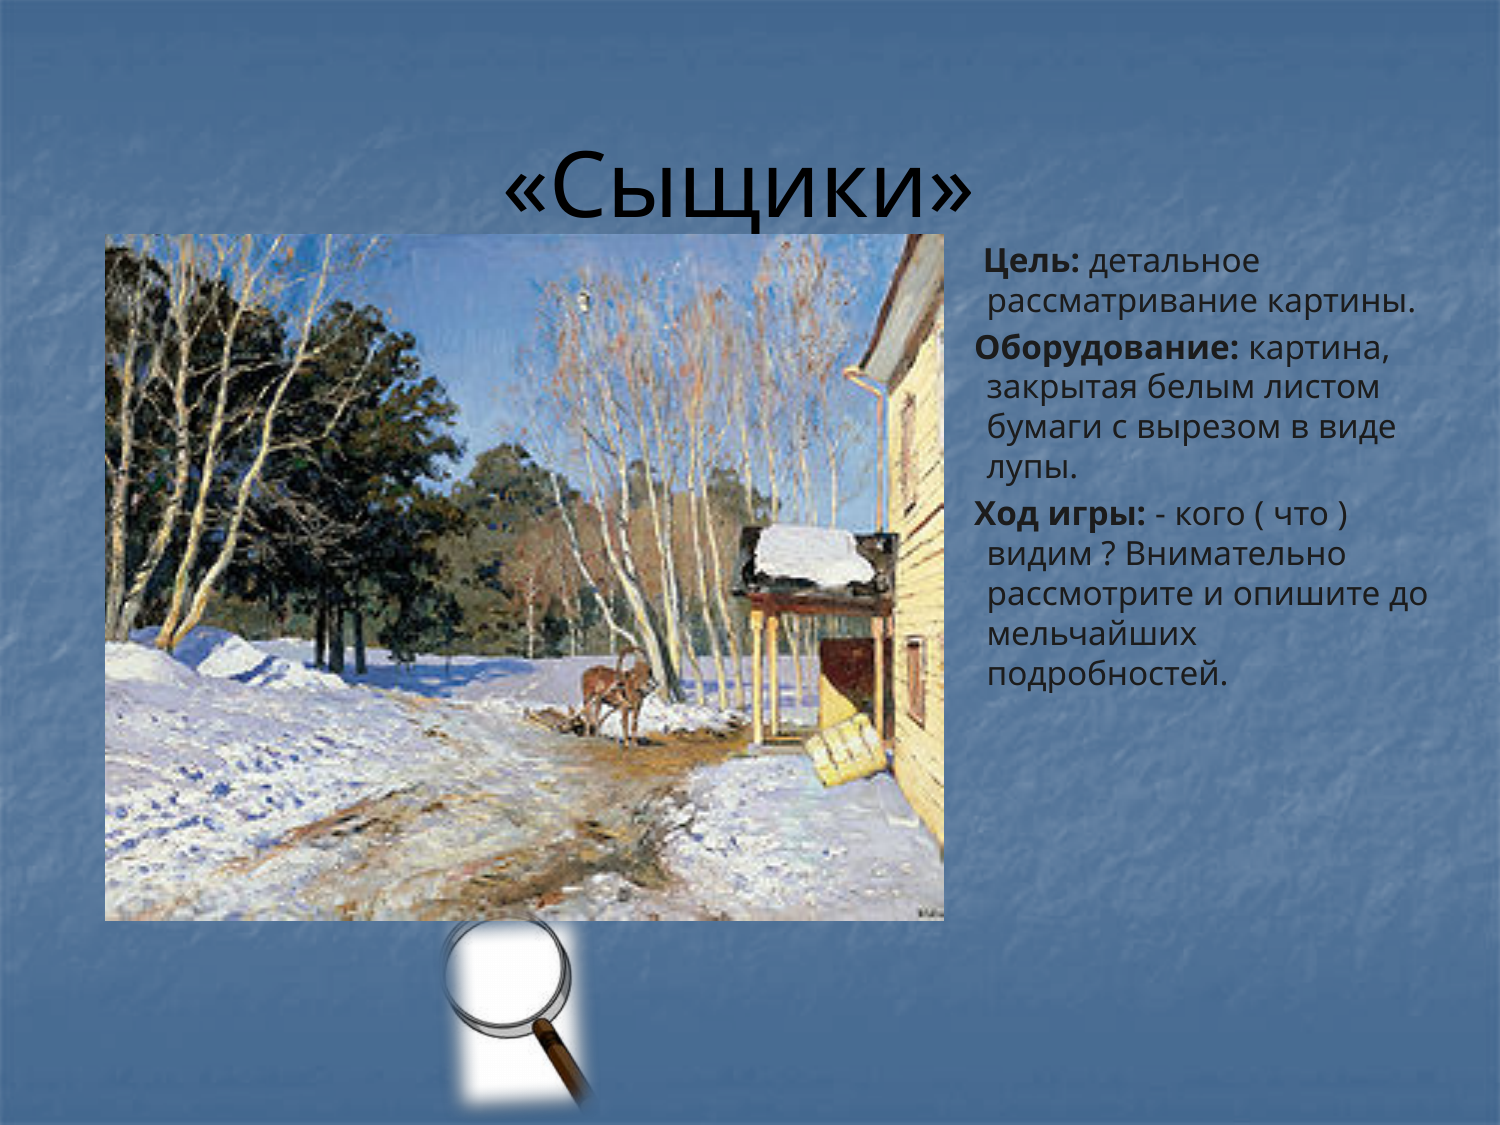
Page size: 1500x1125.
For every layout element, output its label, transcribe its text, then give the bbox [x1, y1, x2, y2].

picture [105, 234, 945, 921]
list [438, 905, 597, 1122]
title «Сыщики» [84, 73, 1394, 288]
list Цель: детальное рассматривание картины. Оборудование: картина, закрытая белым листом бумаги с вырезом в виде лупы. Ход игры: - кого ( что ) видим ? Внимательно рассмотрите и опишите до мельчайших подробностей. [915, 231, 1460, 823]
